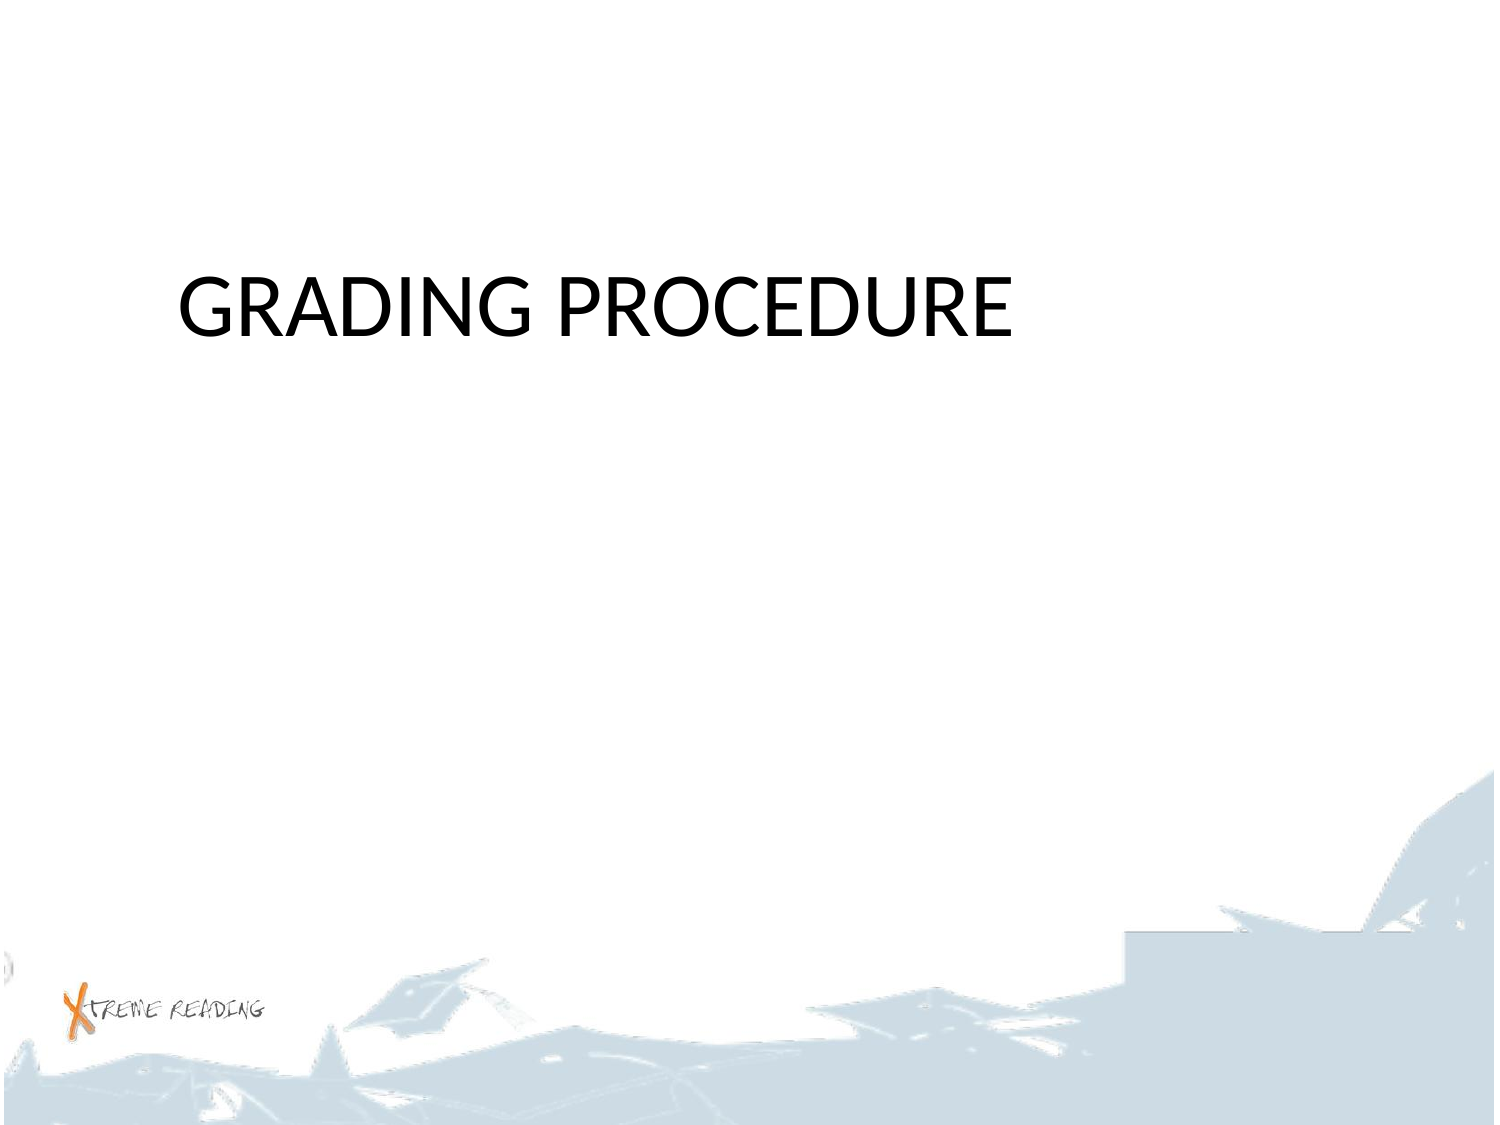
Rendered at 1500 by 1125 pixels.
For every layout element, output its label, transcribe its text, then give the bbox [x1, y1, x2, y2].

title GRADING PROCEDURE [162, 174, 1315, 363]
picture [4, 0, 1494, 1125]
